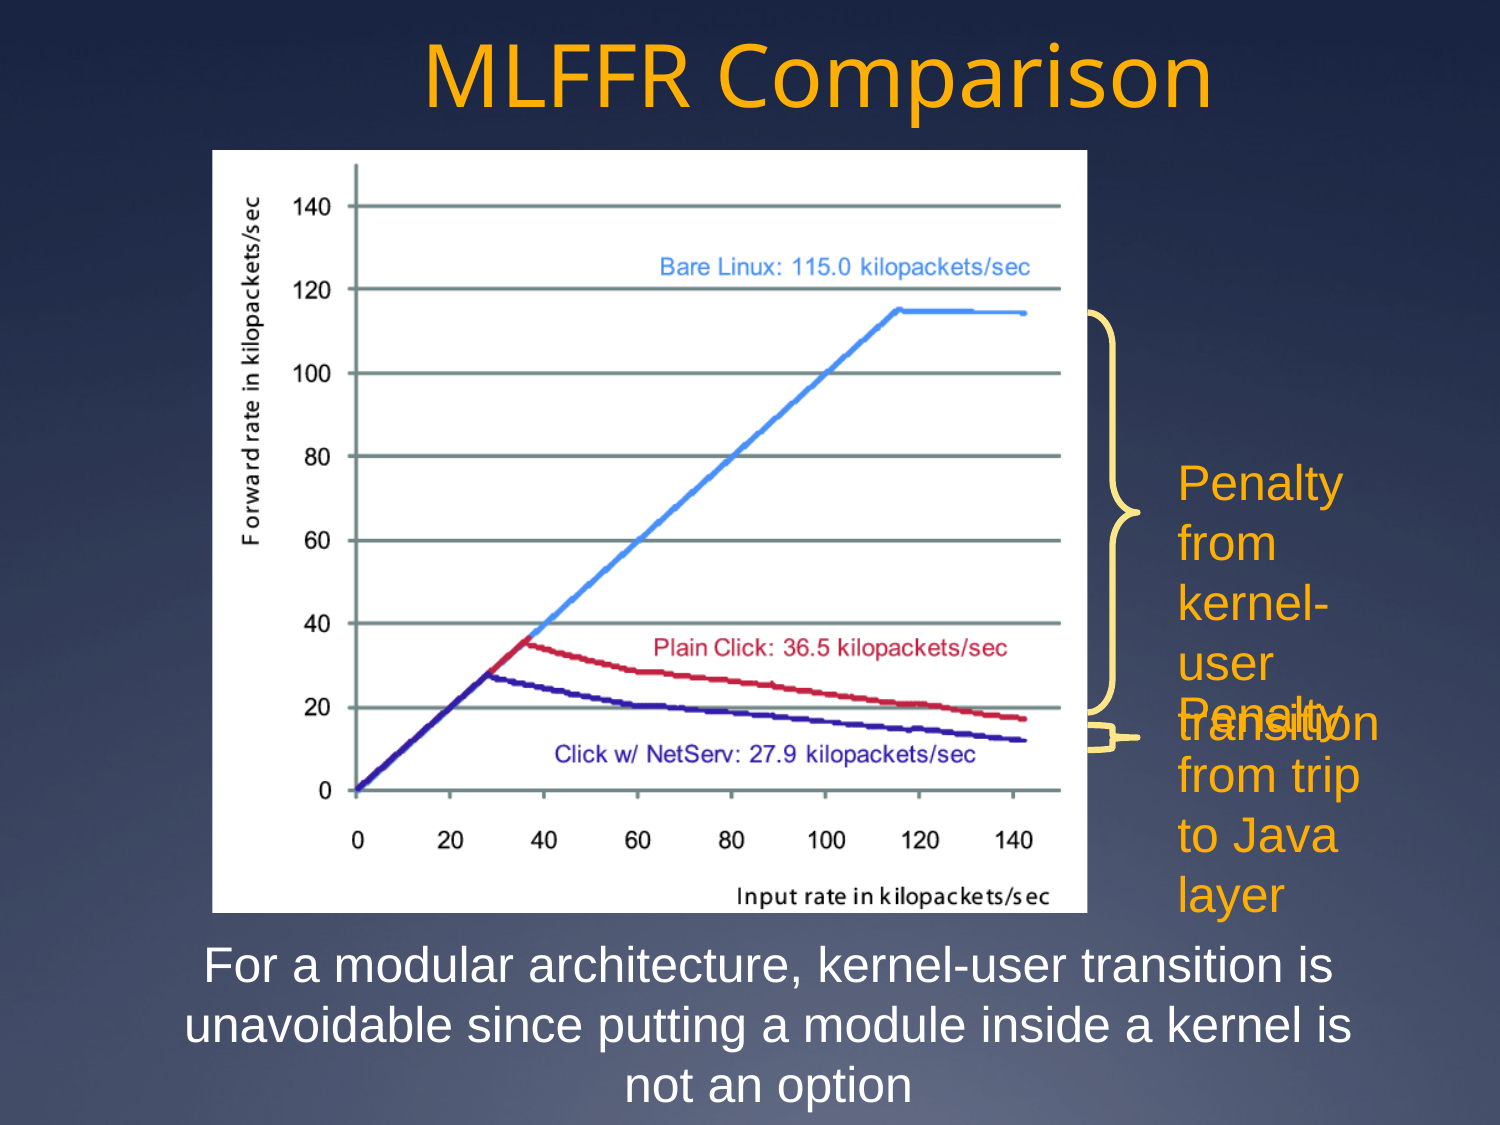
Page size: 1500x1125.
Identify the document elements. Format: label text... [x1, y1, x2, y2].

text_box Penalty from trip to Java layer [1162, 674, 1416, 930]
text_box [1114, 490, 1138, 535]
text_box For a modular architecture, kernel-user transition is unavoidable since putting a module inside a kernel is not an option [137, 924, 1400, 1120]
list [211, 148, 1089, 914]
text_box Penalty from kernel-user transition [1162, 443, 1416, 674]
title MLFFR Comparison [212, 12, 1425, 200]
